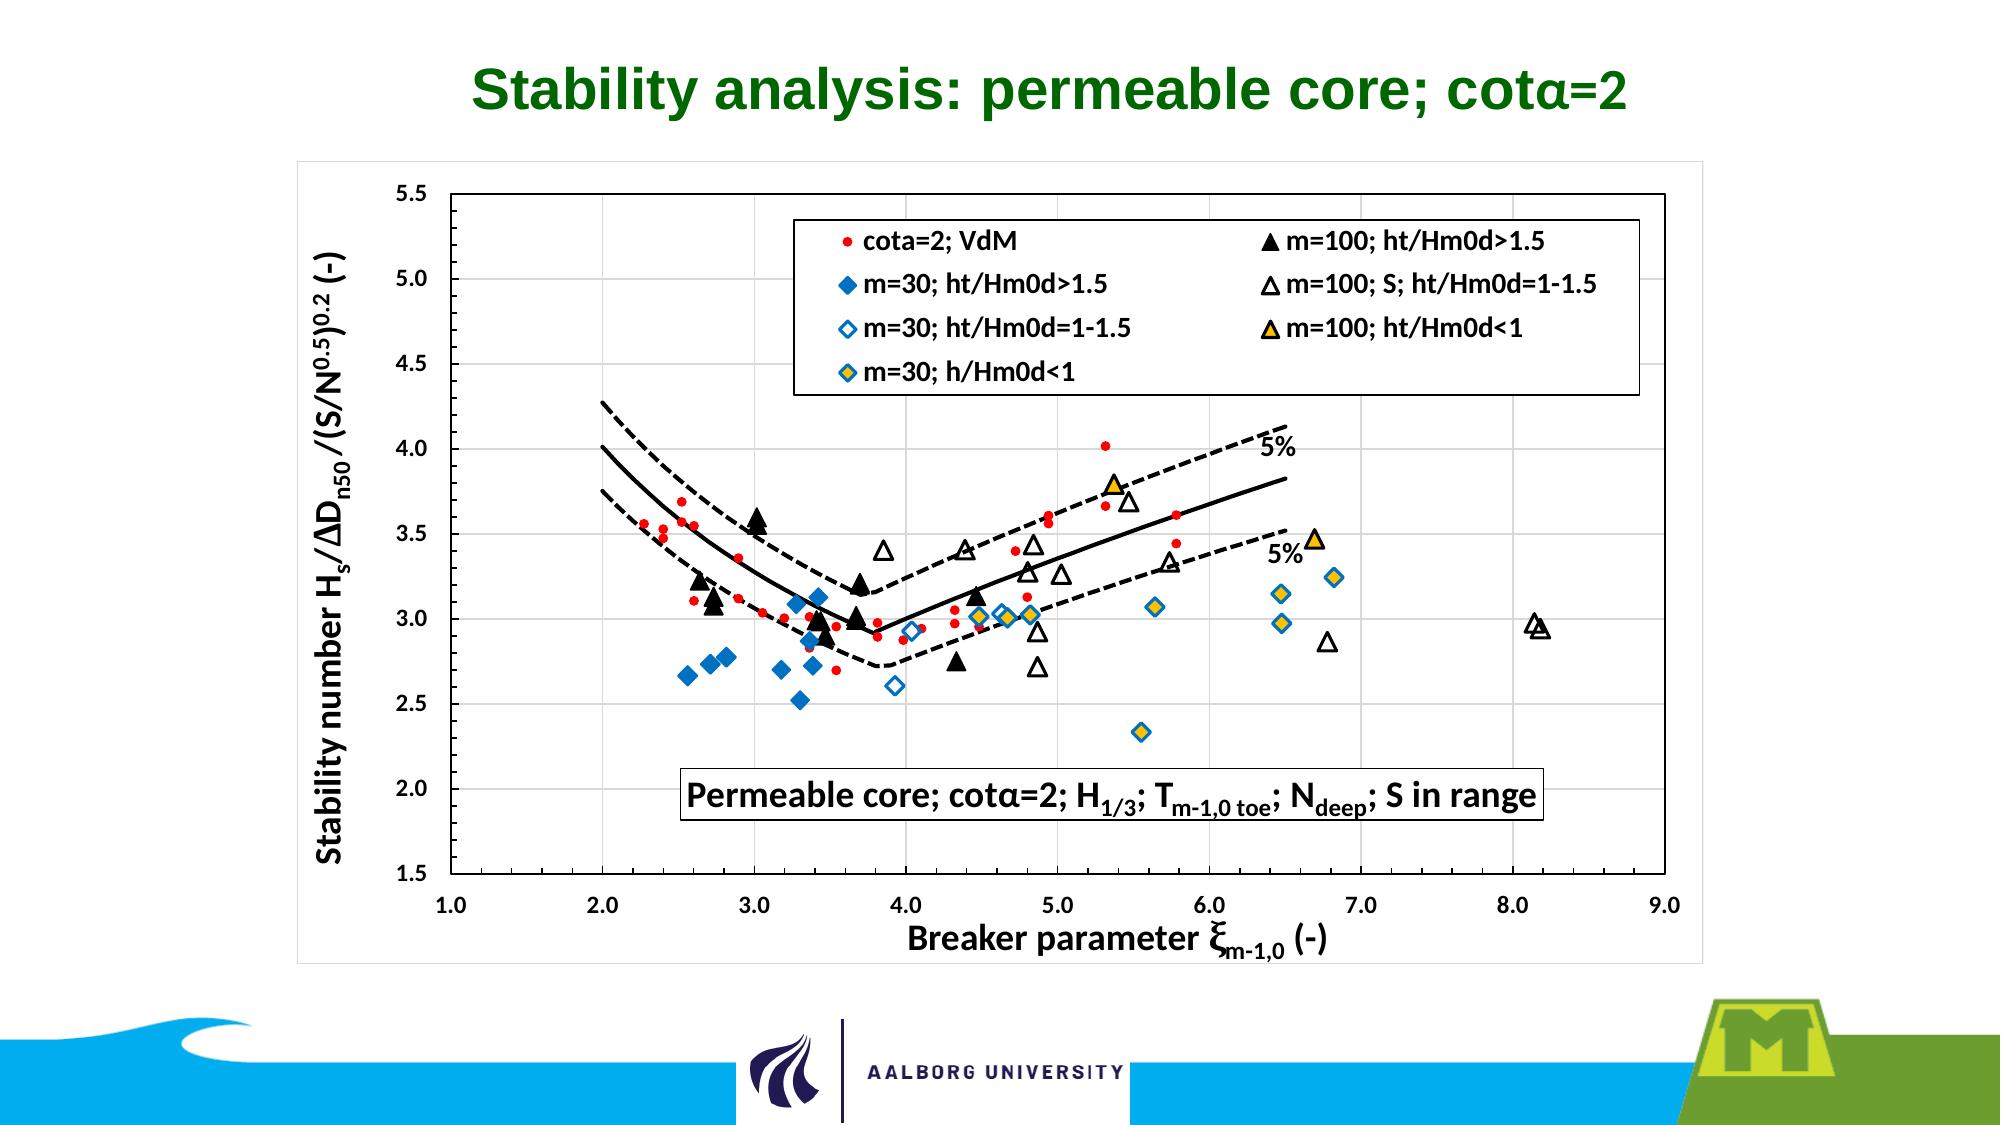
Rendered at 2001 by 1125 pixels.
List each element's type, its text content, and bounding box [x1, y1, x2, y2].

picture [0, 984, 2000, 1125]
title Stability analysis: permeable core; cotα=2 [456, 42, 1674, 131]
picture [296, 160, 1704, 965]
